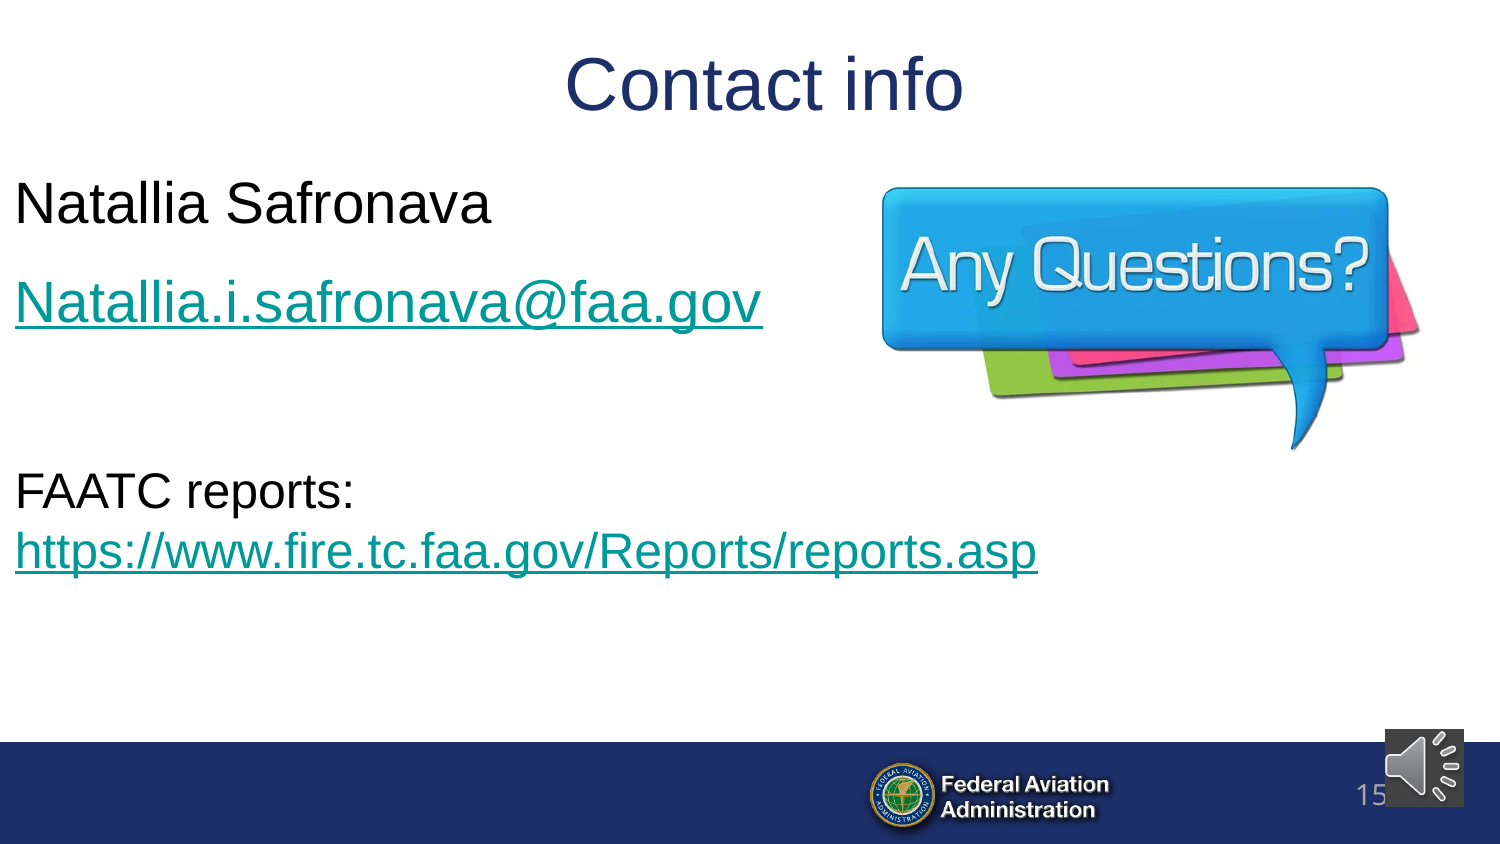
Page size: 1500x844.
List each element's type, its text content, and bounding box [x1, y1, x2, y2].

slide_number 15 [1143, 768, 1404, 826]
title Contact info [70, 42, 1461, 118]
picture [1384, 728, 1465, 809]
picture [859, 752, 1120, 844]
text_box Natallia Safronava Natallia.i.safronava@faa.gov FAATC reports: https://www.fire.tc.faa.gov/Reports/reports.asp [0, 157, 1303, 586]
picture [862, 168, 1438, 468]
